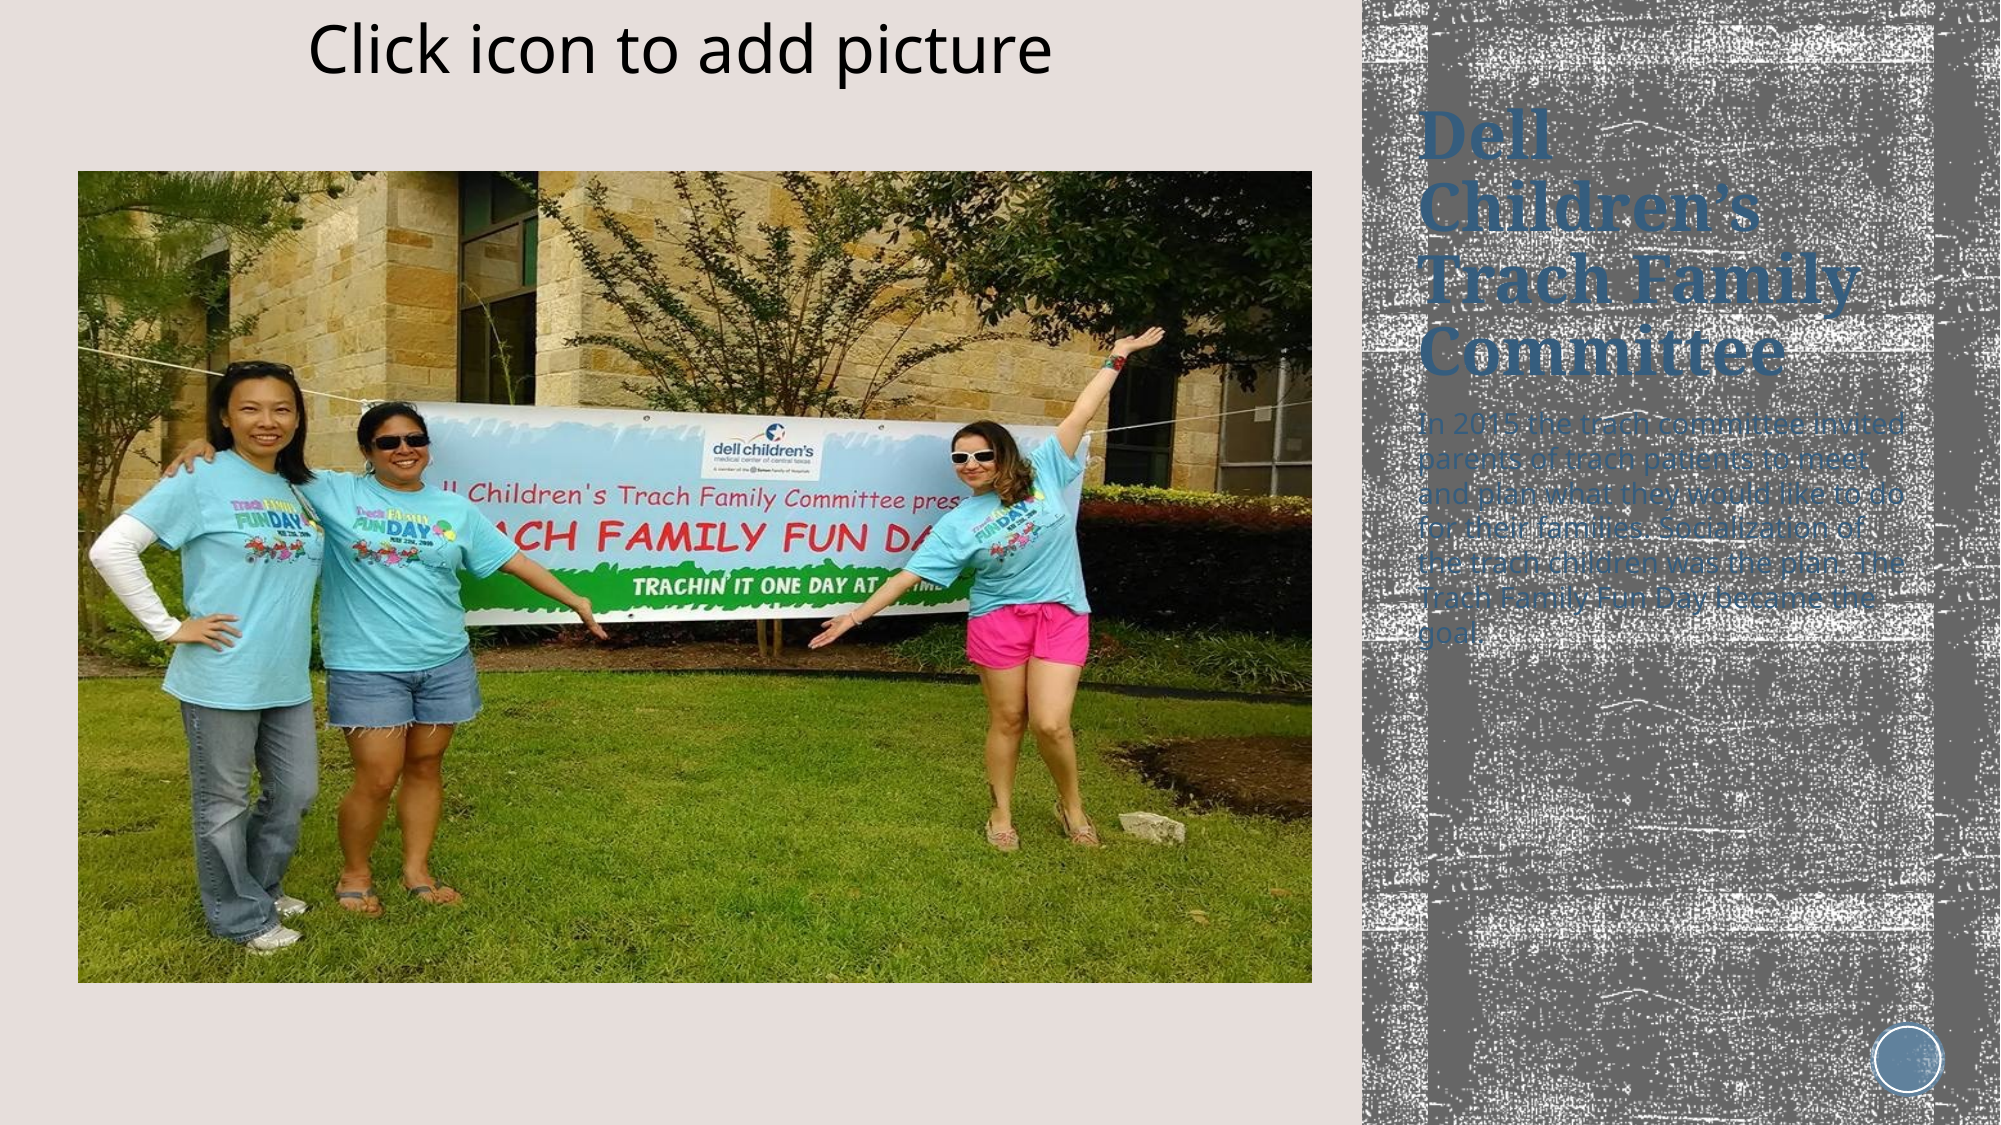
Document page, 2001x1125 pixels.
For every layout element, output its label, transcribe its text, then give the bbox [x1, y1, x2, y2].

list In 2015 the trach committee invited parents of trach patients to meet and plan what they would like to do for their families. Socialization of the trach children was the plan. The Trach Family Fun Day became the goal. [1402, 397, 1928, 938]
title Dell Children’s Trach Family Committee [1402, 65, 1928, 397]
picture [3, 3, 1360, 1123]
